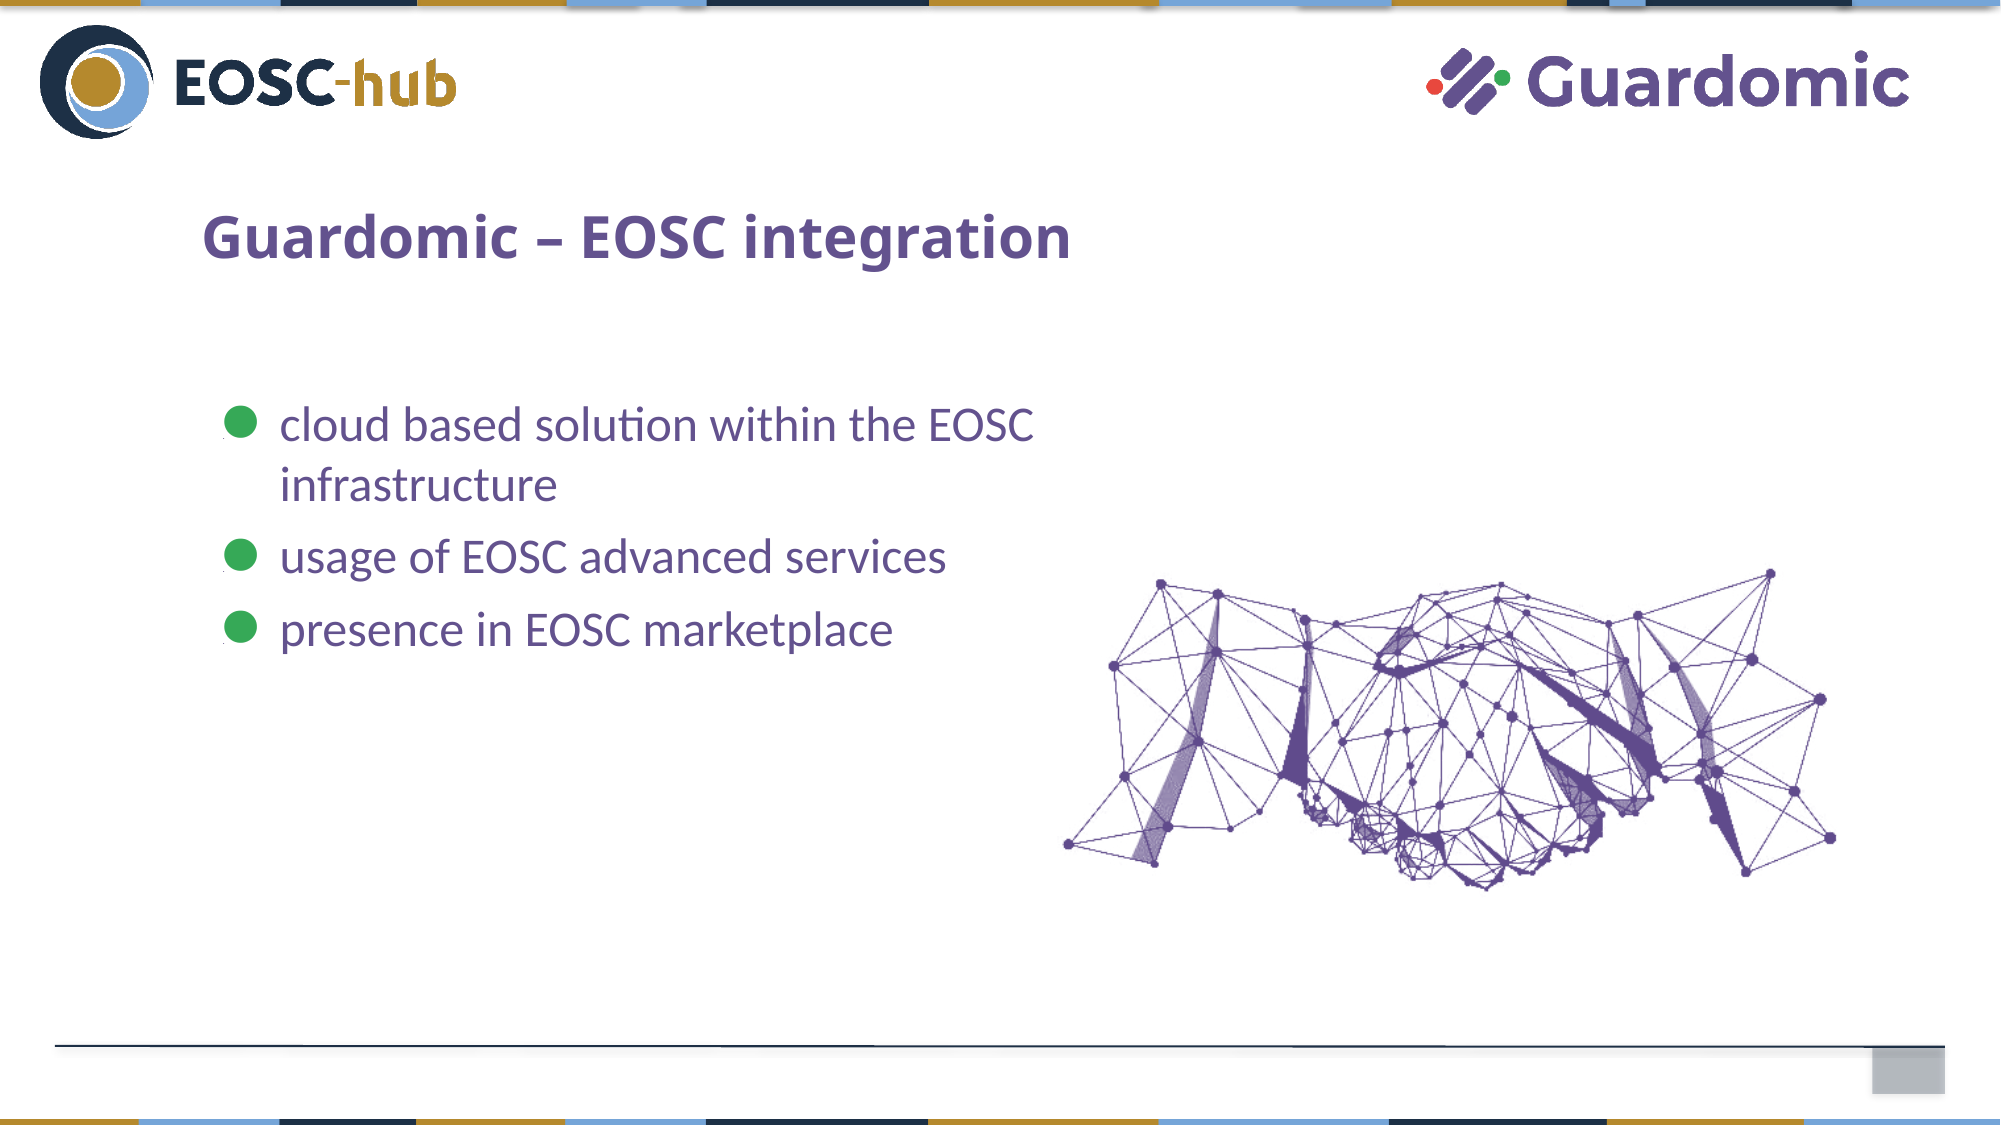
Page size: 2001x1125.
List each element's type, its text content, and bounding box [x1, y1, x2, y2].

picture [223, 536, 257, 572]
text_box cloud based solution within the EOSC infrastructure usage of EOSC advanced services presence in EOSC marketplace [208, 383, 1125, 664]
picture [0, 1119, 2000, 1125]
picture [17, 19, 479, 144]
text_box Guardomic – EOSC integration [186, 200, 1485, 327]
picture [1426, 48, 1909, 115]
picture [223, 608, 257, 644]
picture [223, 403, 257, 439]
picture [977, 503, 1910, 998]
